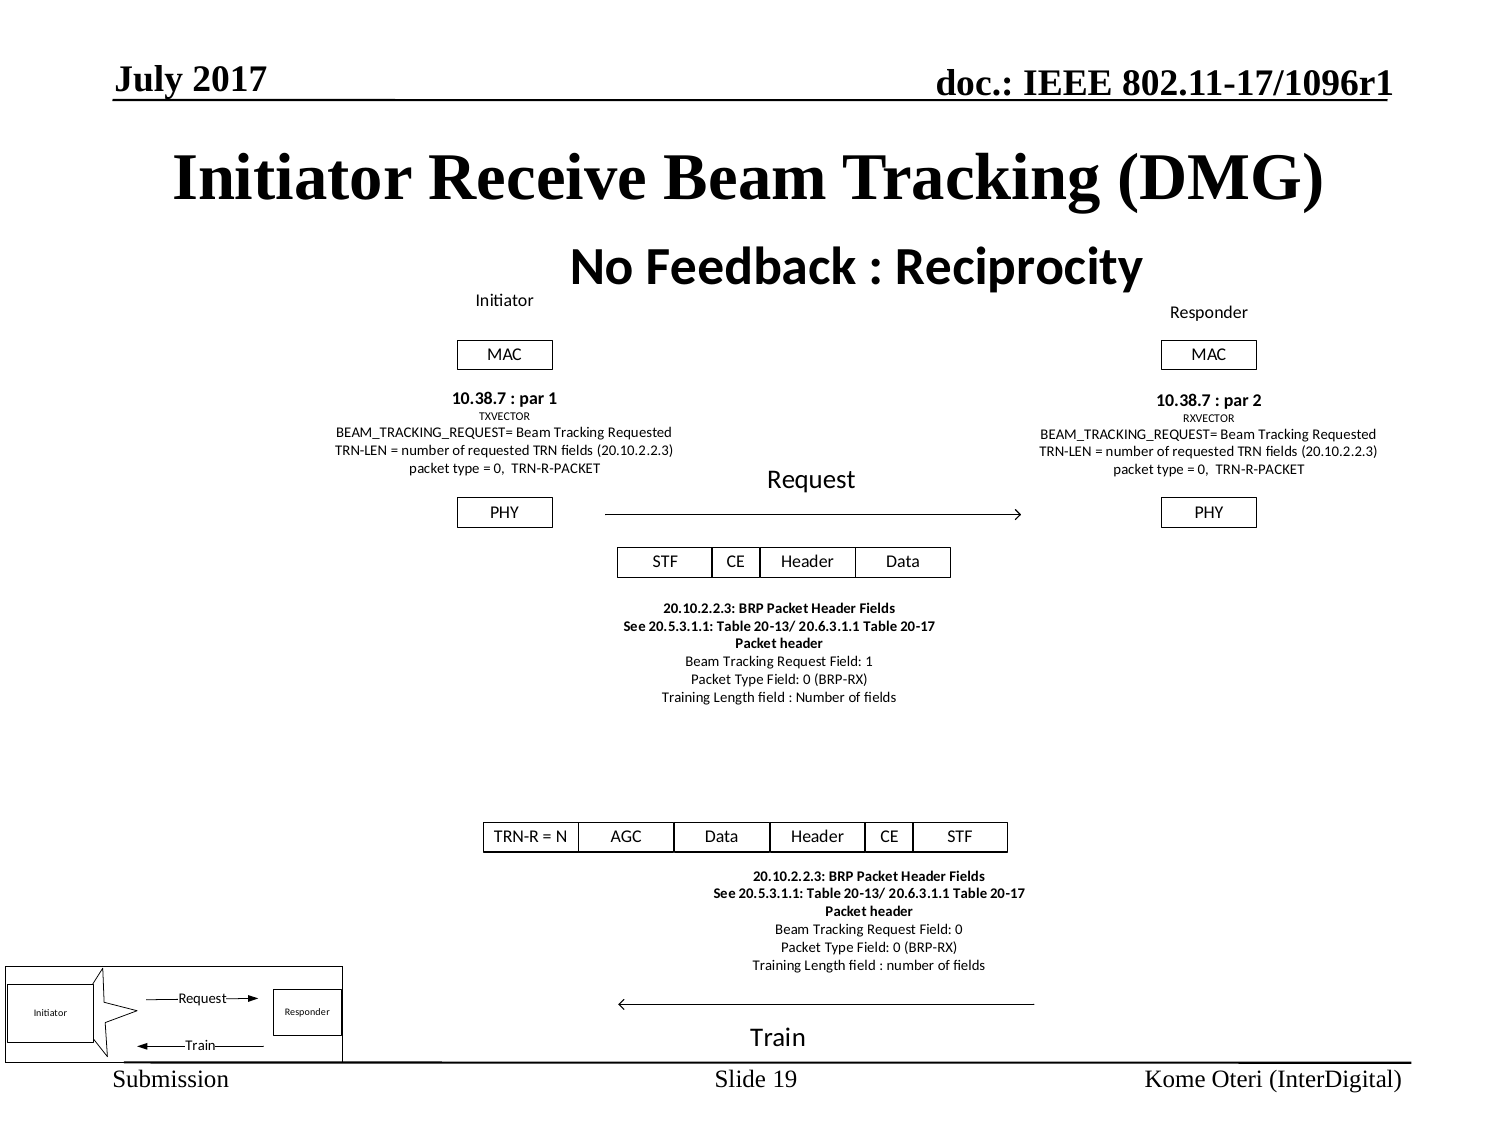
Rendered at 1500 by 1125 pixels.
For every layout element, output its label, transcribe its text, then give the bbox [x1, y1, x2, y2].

footer Kome Oteri (InterDigital) [879, 1061, 1403, 1093]
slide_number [114, 54, 423, 100]
picture [5, 217, 1387, 1068]
title Initiator Receive Beam Tracking (DMG) [111, 85, 1387, 261]
slide_number Slide 19 [712, 1076, 800, 1123]
